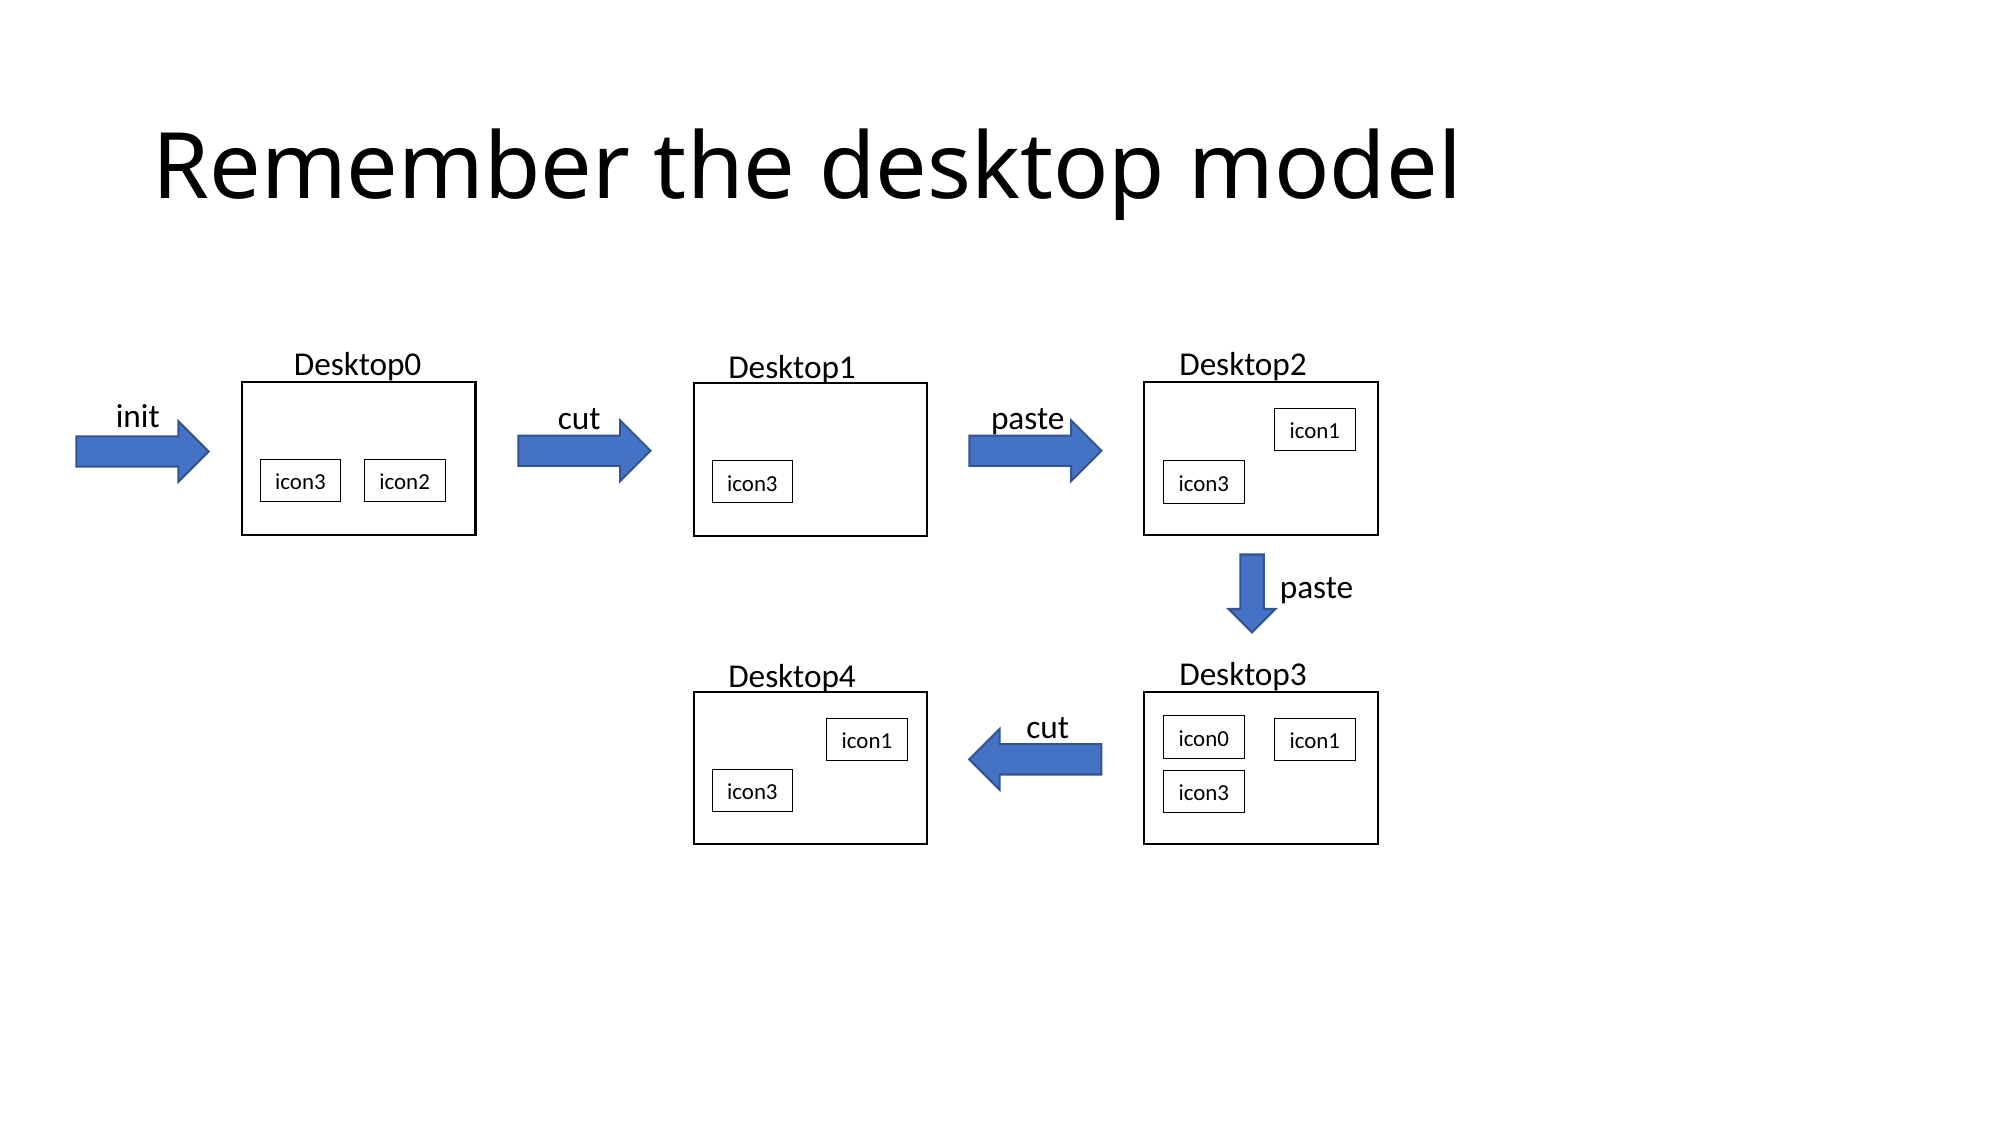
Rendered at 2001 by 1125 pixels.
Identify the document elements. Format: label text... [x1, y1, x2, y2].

text_box Desktop1 [713, 337, 871, 382]
text_box [968, 427, 1103, 484]
text_box Desktop3 [1164, 644, 1322, 700]
text_box cut [1011, 697, 1085, 753]
text_box Desktop2 [1164, 334, 1322, 390]
text_box Desktop4 [713, 646, 871, 691]
text_box [241, 381, 477, 536]
text_box [1226, 553, 1273, 634]
text_box icon3 [1163, 460, 1245, 504]
text_box Desktop0 [279, 334, 437, 390]
text_box [693, 382, 928, 537]
text_box icon1 [1274, 718, 1356, 761]
text_box [75, 418, 211, 485]
text_box cut [543, 388, 616, 444]
text_box icon3 [712, 460, 793, 503]
title Remember the desktop model [137, 59, 1863, 278]
text_box [517, 417, 652, 484]
text_box [967, 726, 1103, 793]
text_box icon1 [826, 718, 908, 761]
text_box icon2 [364, 459, 446, 502]
text_box paste [976, 388, 1080, 444]
text_box icon1 [1274, 408, 1356, 451]
text_box paste [1265, 557, 1369, 613]
text_box init [101, 386, 176, 442]
text_box [1143, 691, 1379, 845]
text_box [693, 691, 928, 845]
text_box icon3 [260, 459, 341, 502]
text_box [1143, 381, 1379, 536]
text_box icon3 [712, 769, 793, 812]
text_box icon3 [1163, 770, 1245, 813]
text_box icon0 [1163, 715, 1245, 759]
